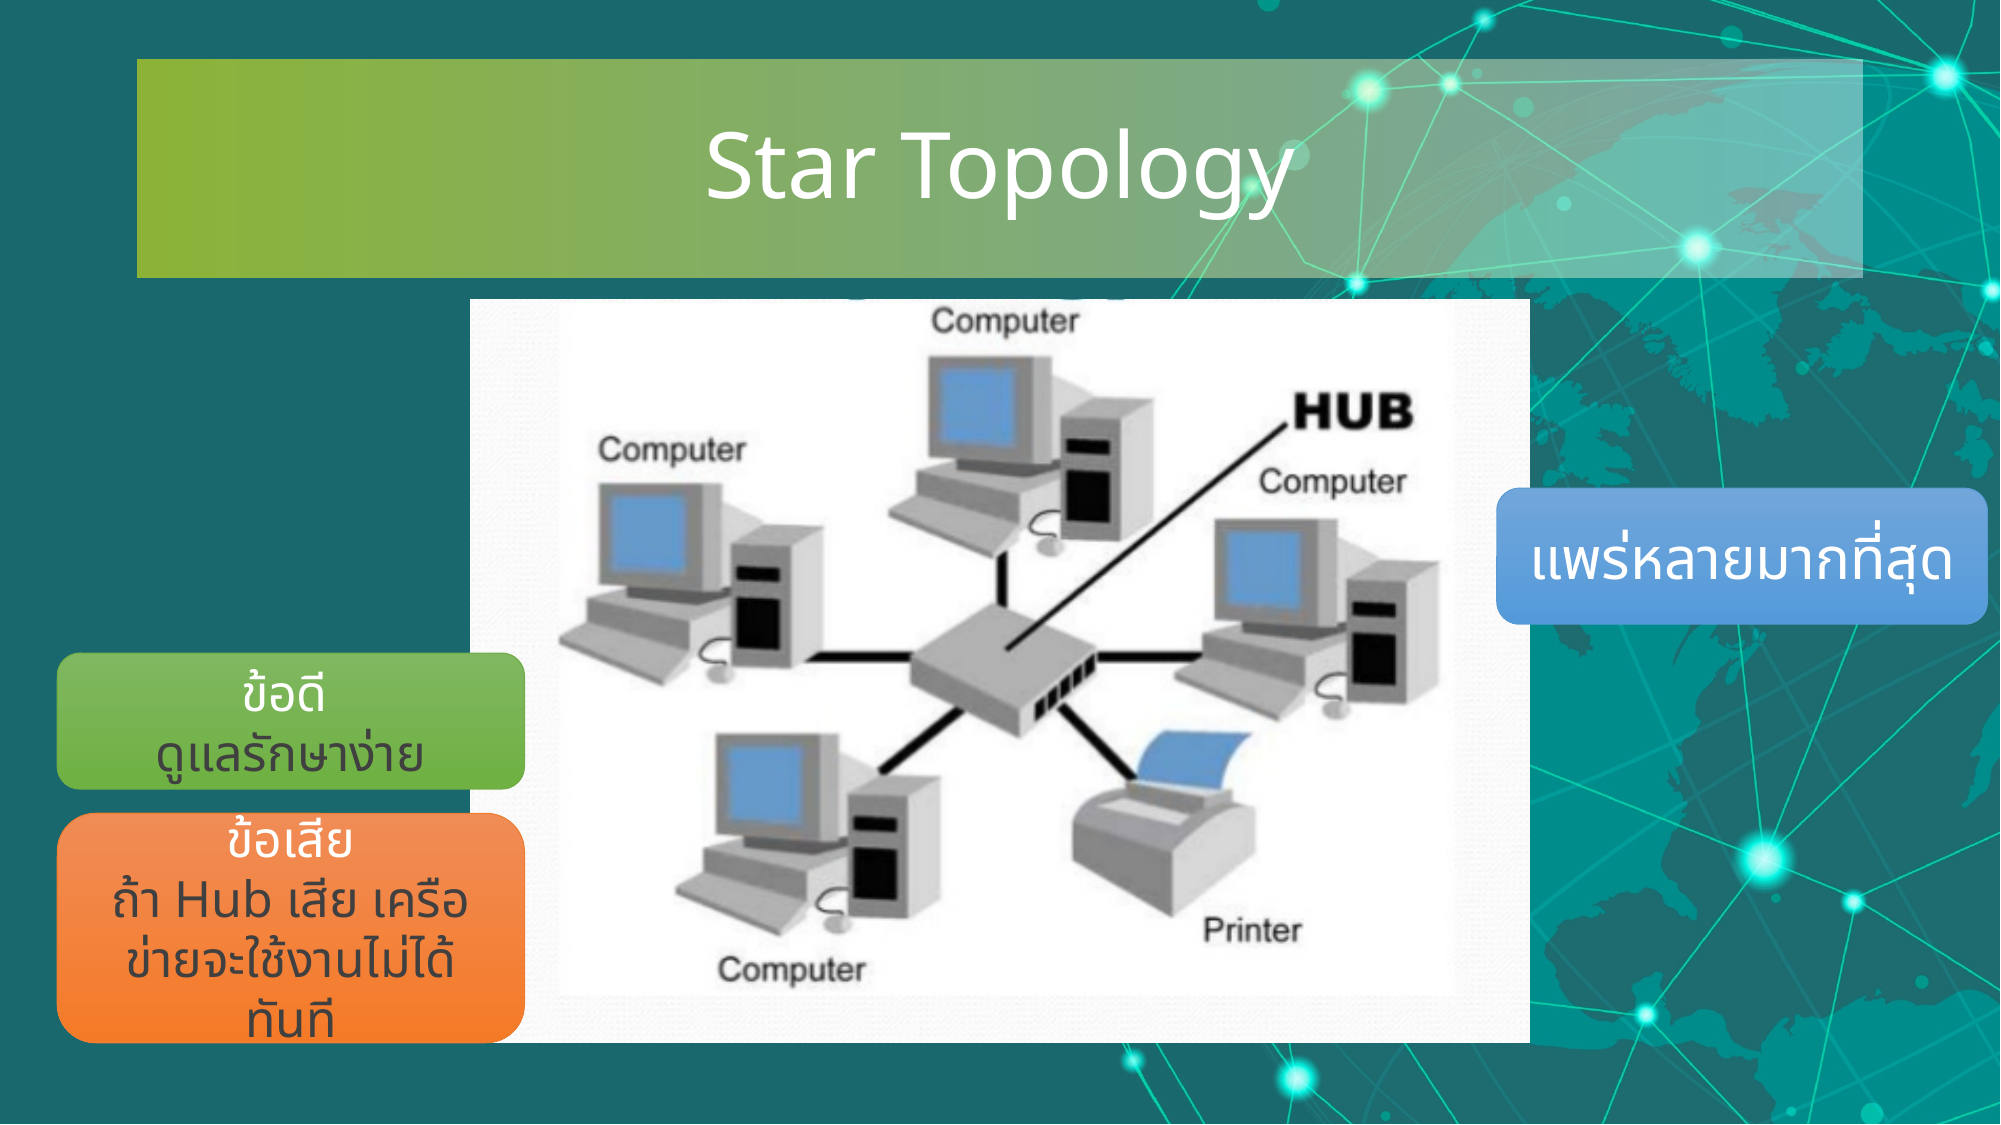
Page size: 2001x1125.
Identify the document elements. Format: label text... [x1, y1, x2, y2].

picture [0, 0, 2000, 1124]
text_box แพร่หลายมากที่สุด [1530, 487, 1988, 625]
text_box ข้อเสีย ถ้า Hub เสีย เครือข่ายจะใช้งานไม่ได้ทันที [56, 812, 491, 1044]
text_box ข้อดี ดูแลรักษาง่าย [56, 652, 470, 790]
title Star Topology [137, 59, 1863, 278]
